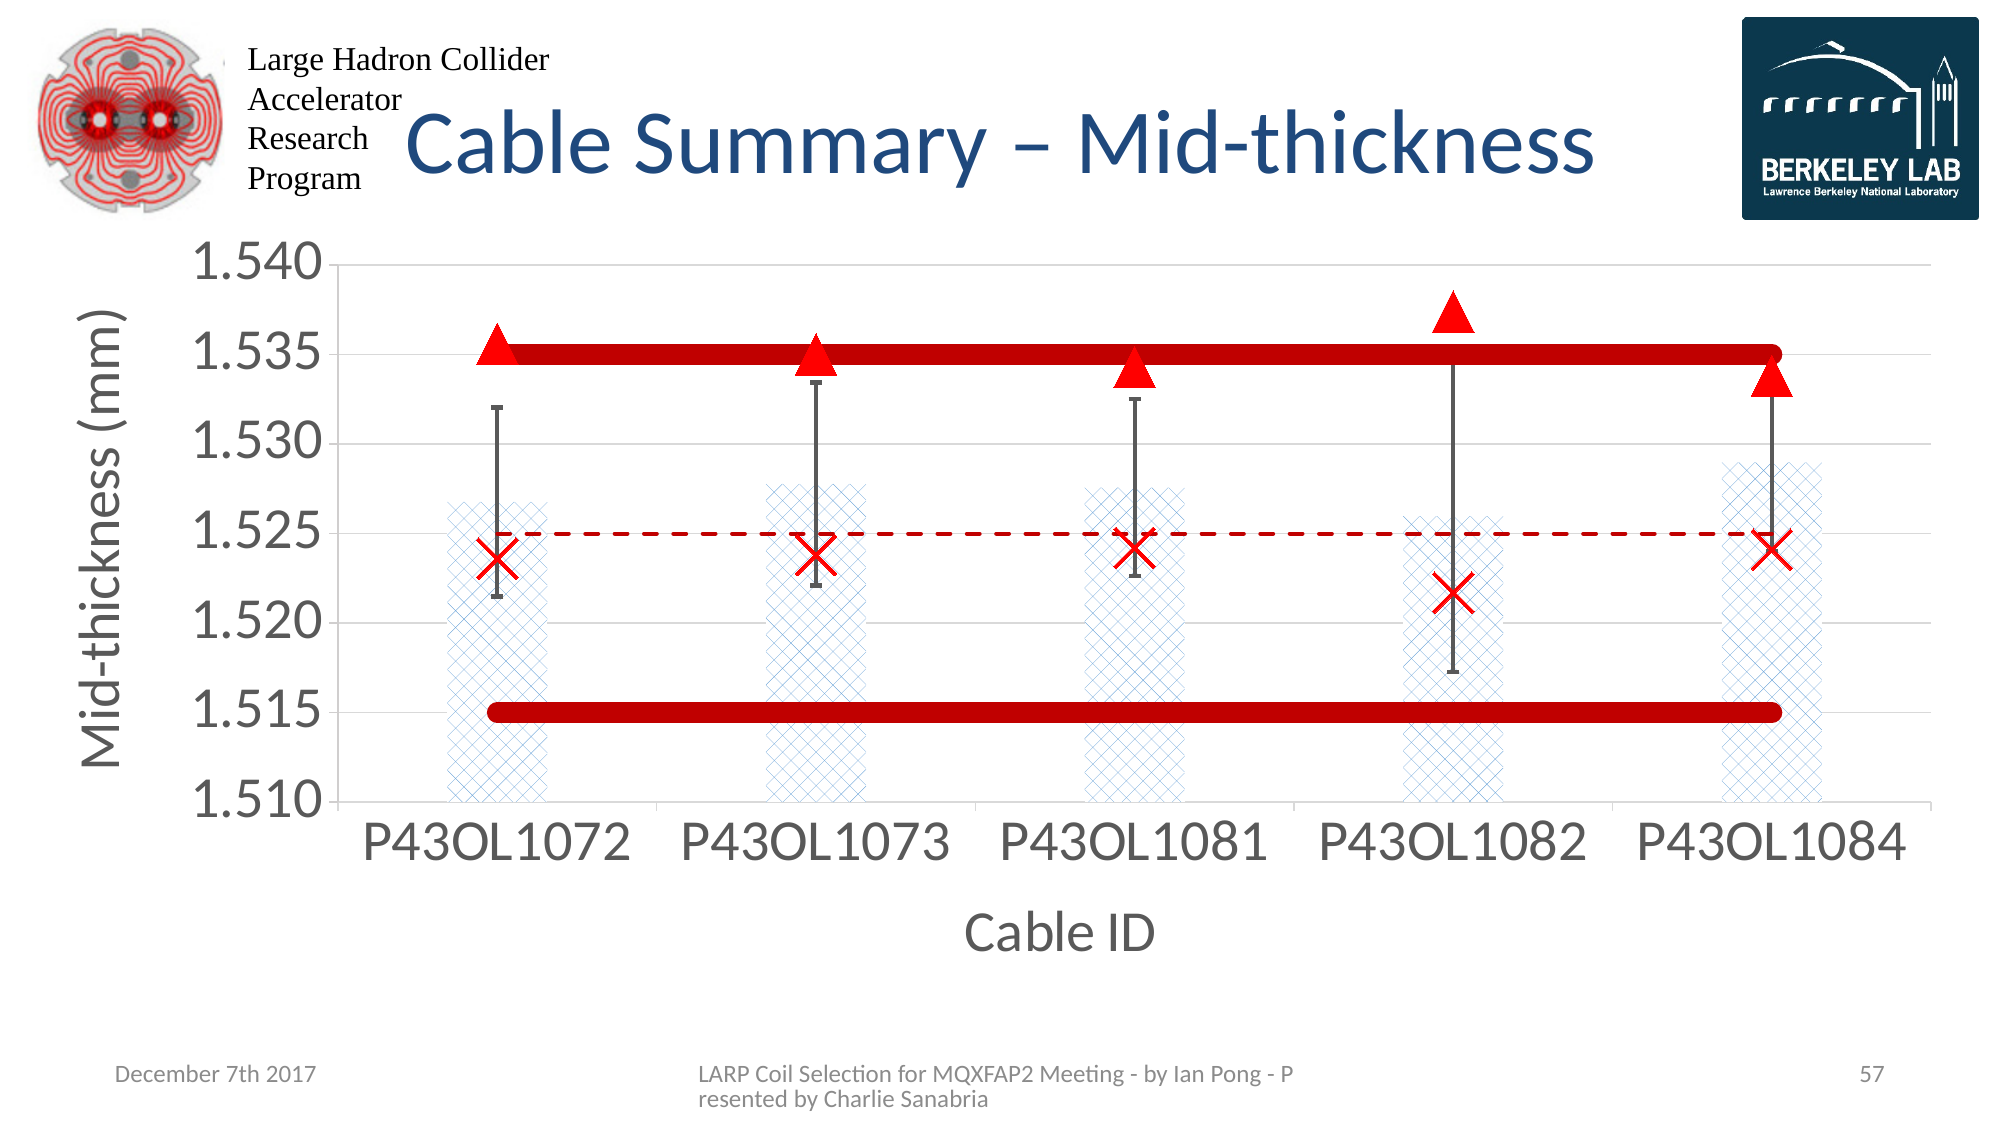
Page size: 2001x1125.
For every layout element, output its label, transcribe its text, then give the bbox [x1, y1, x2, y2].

slide_number 57 [1433, 1042, 1900, 1103]
picture [1742, 17, 1979, 220]
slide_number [99, 1042, 567, 1103]
picture [17, 17, 225, 225]
title Cable Summary – Mid-thickness [102, 42, 1903, 231]
footer LARP Coil Selection for MQXFAP2 Meeting - by Ian Pong - Presented by Charlie Sanabria [683, 1042, 1317, 1103]
chart [54, 235, 1946, 1005]
